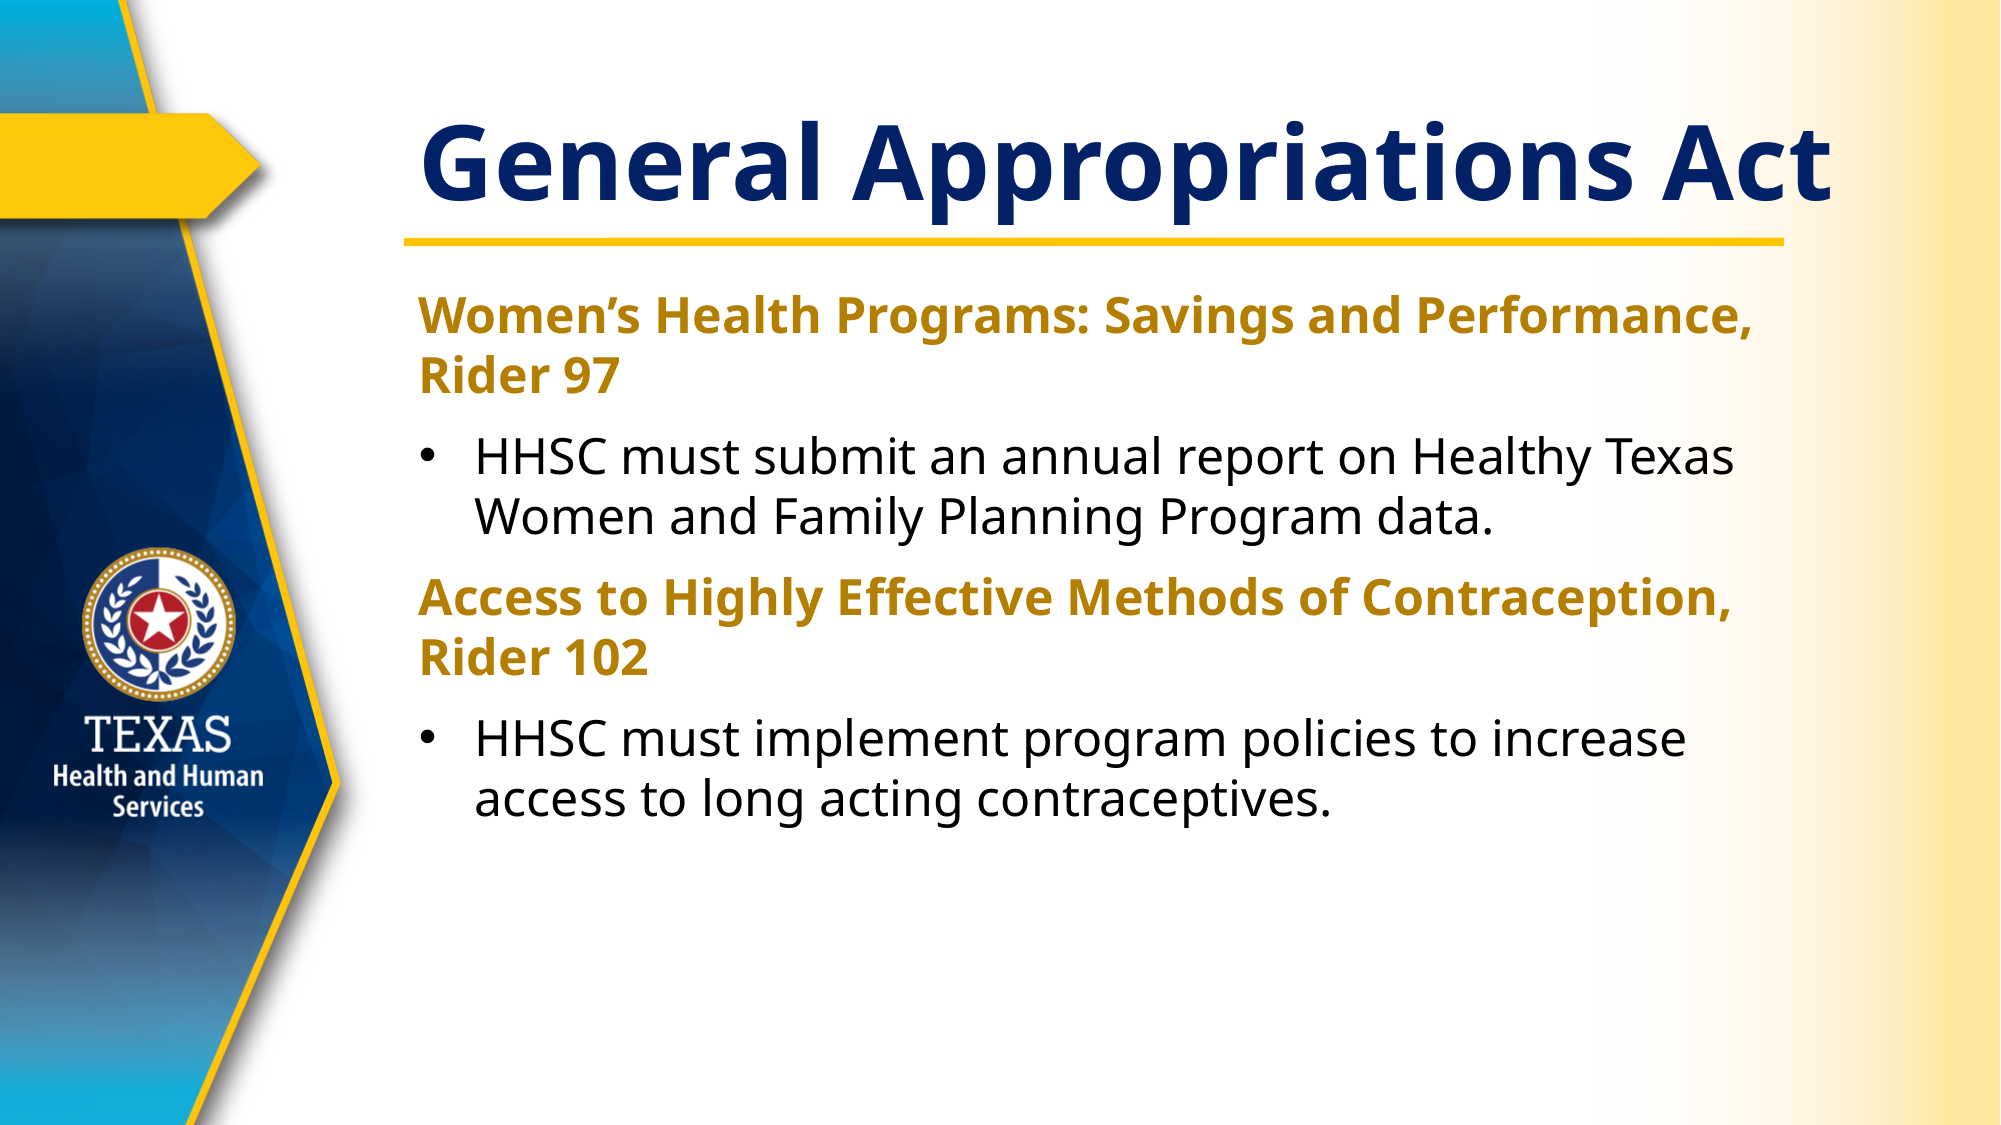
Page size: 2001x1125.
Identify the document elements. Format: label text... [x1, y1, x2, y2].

list Women’s Health Programs: Savings and Performance, Rider 97 HHSC must submit an annual report on Healthy Texas Women and Family Planning Program data. Access to Highly Effective Methods of Contraception, Rider 102 HHSC must implement program policies to increase access to long acting contraceptives. [403, 275, 1781, 1014]
title General Appropriations Act [403, 109, 1871, 231]
picture [0, 0, 2001, 1125]
